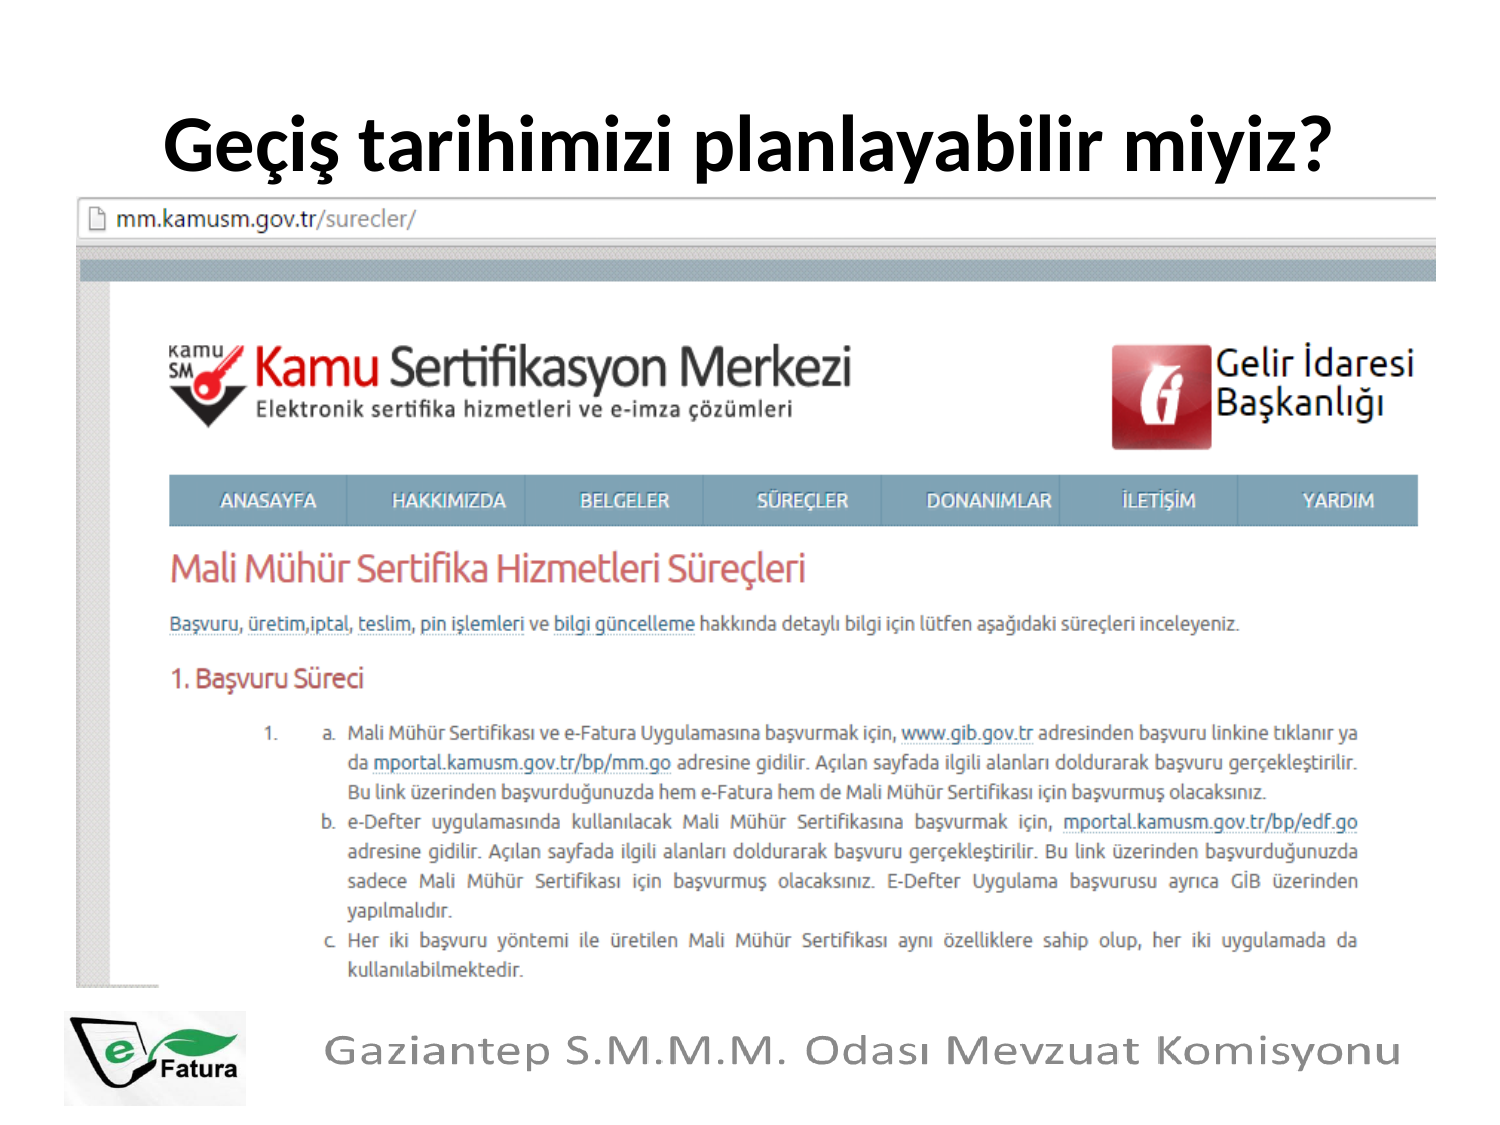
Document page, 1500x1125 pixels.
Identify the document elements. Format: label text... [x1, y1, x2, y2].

picture [288, 1011, 1436, 1102]
picture [76, 196, 1436, 988]
picture [64, 1011, 247, 1107]
title Geçiş tarihimizi planlayabilir miyiz? [75, 45, 1425, 195]
